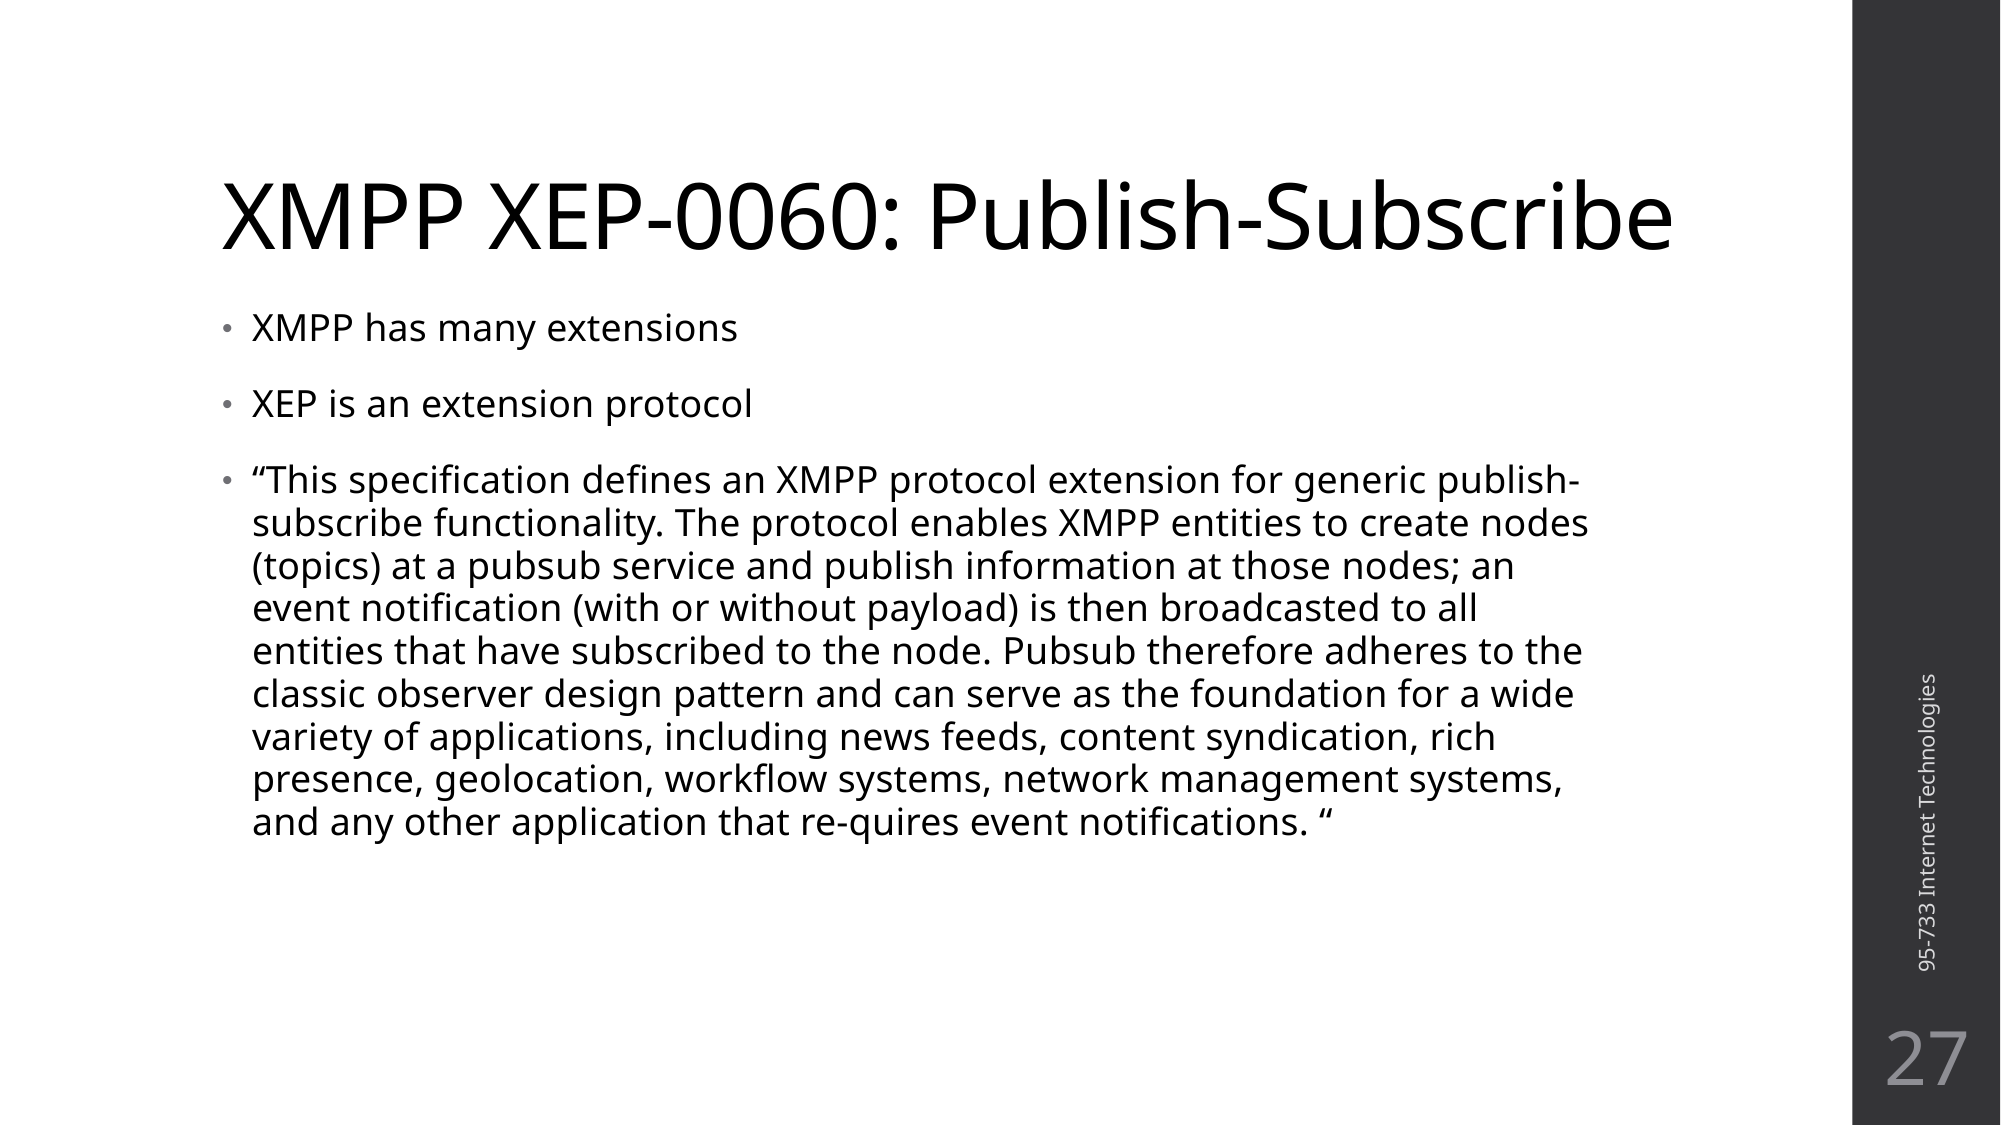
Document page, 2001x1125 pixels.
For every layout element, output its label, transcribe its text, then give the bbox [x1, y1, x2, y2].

title XMPP XEP-0060: Publish-Subscribe [206, 60, 1797, 278]
list XMPP has many extensions XEP is an extension protocol “This specification defines an XMPP protocol extension for generic publish-subscribe functionality. The protocol enables XMPP entities to create nodes (topics) at a pubsub service and publish information at those nodes; an event notification (with or without payload) is then broadcasted to all entities that have subscribed to the node. Pubsub therefore adheres to the classic observer design pattern and can serve as the foundation for a wide variety of applications, including news feeds, content syndication, rich presence, geolocation, workflow systems, network management systems, and any other application that re-quires event notifications. “ [206, 299, 1617, 1014]
footer 95-733 Internet Technologies [1897, 400, 1958, 988]
slide_number 27 [1852, 1012, 2000, 1110]
